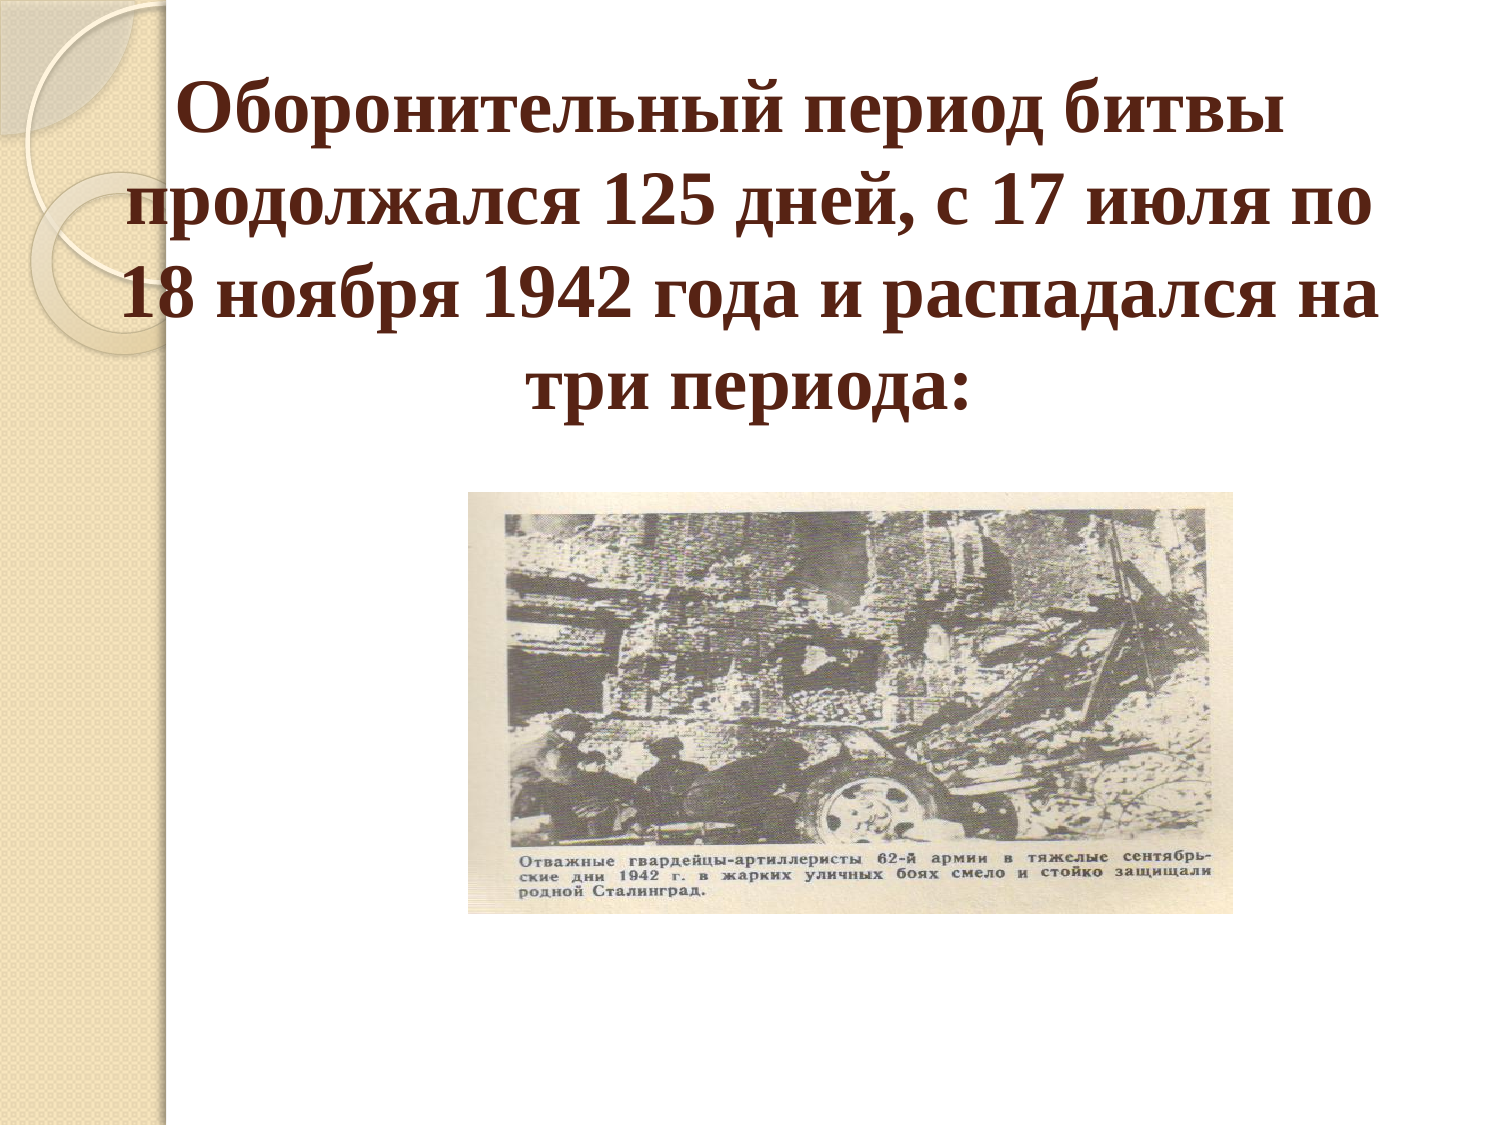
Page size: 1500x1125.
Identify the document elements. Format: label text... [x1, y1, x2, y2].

title Оборонительный период битвы продолжался 125 дней, с 17 июля по 18 ноября 1942 года и распадался на три периода: [75, 46, 1425, 434]
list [468, 491, 1233, 915]
